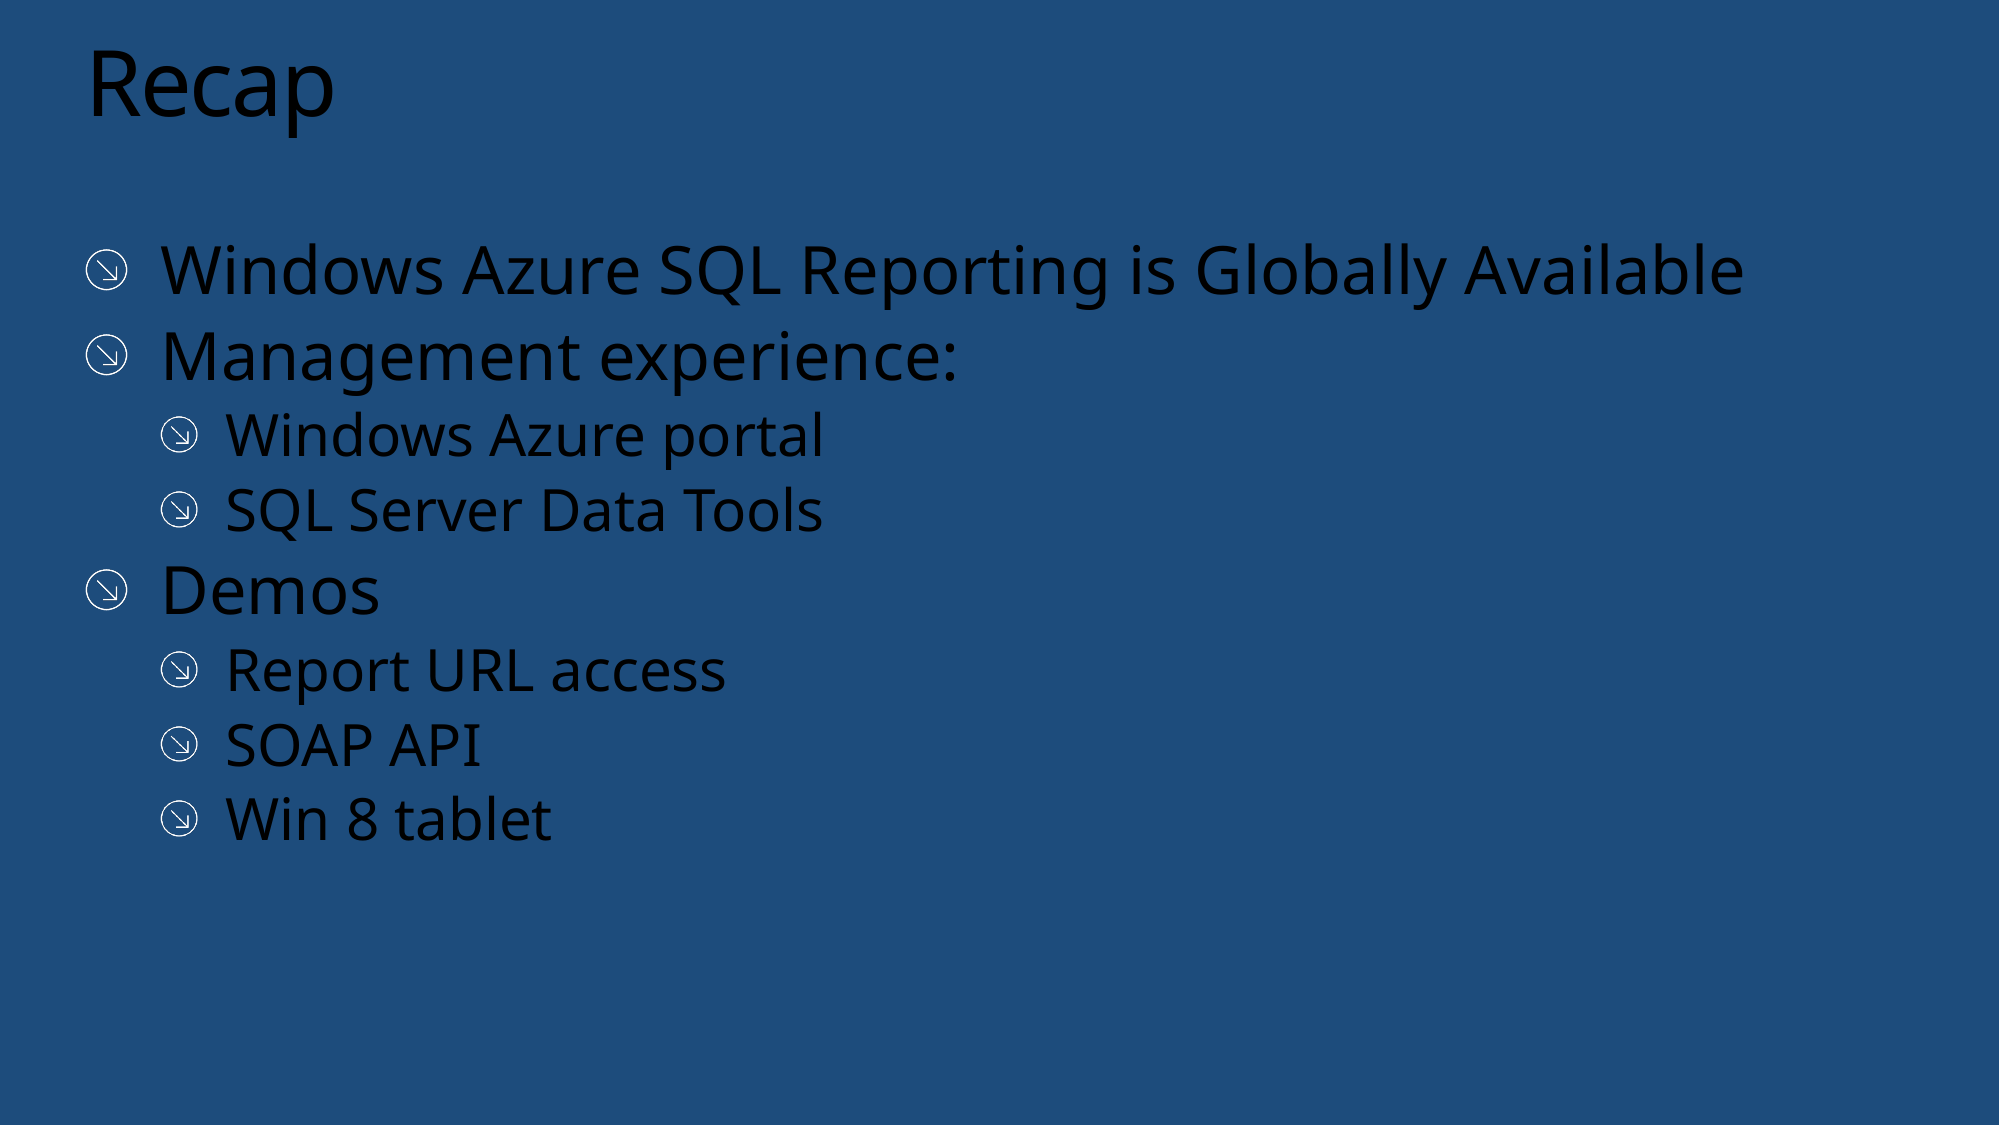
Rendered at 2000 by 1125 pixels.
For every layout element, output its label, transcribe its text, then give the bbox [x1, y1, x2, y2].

title Recap [85, 37, 1914, 138]
picture [85, 248, 128, 291]
picture [160, 415, 198, 453]
list Windows Azure SQL Reporting is Globally Available Management experience: Windows Azure portal SQL Server Data Tools Demos Report URL access SOAP API Win 8 tablet [85, 237, 1914, 1055]
picture [85, 333, 128, 376]
picture [160, 490, 198, 528]
picture [160, 799, 198, 837]
picture [160, 650, 198, 688]
picture [85, 568, 128, 611]
picture [160, 725, 198, 762]
